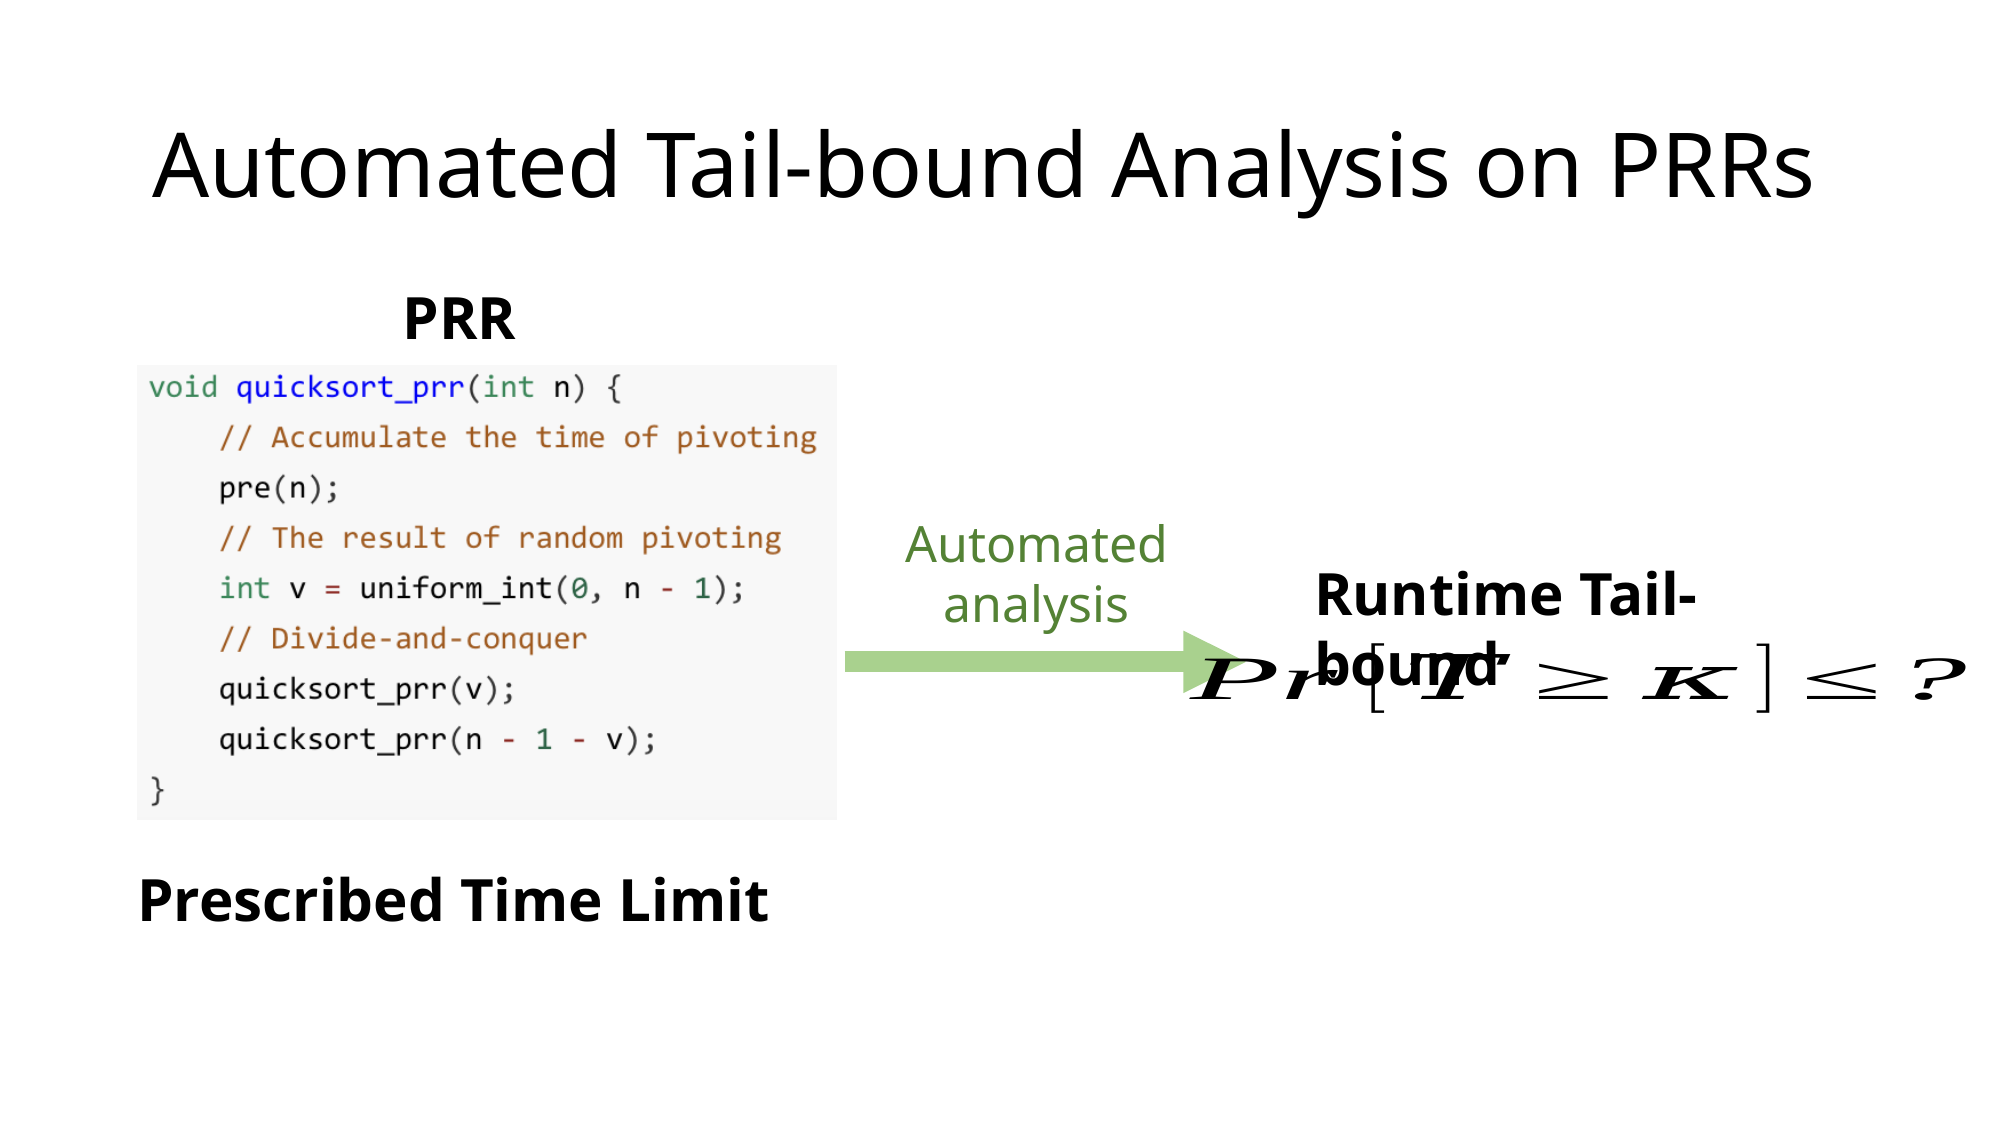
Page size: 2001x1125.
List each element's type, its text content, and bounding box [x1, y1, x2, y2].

text_box Automated analysis [854, 505, 1220, 641]
picture [137, 365, 837, 821]
text_box Runtime Tail-bound [1299, 549, 1821, 705]
title Automated Tail-bound Analysis on PRRs [137, 59, 1863, 278]
text_box PRR [387, 273, 550, 359]
